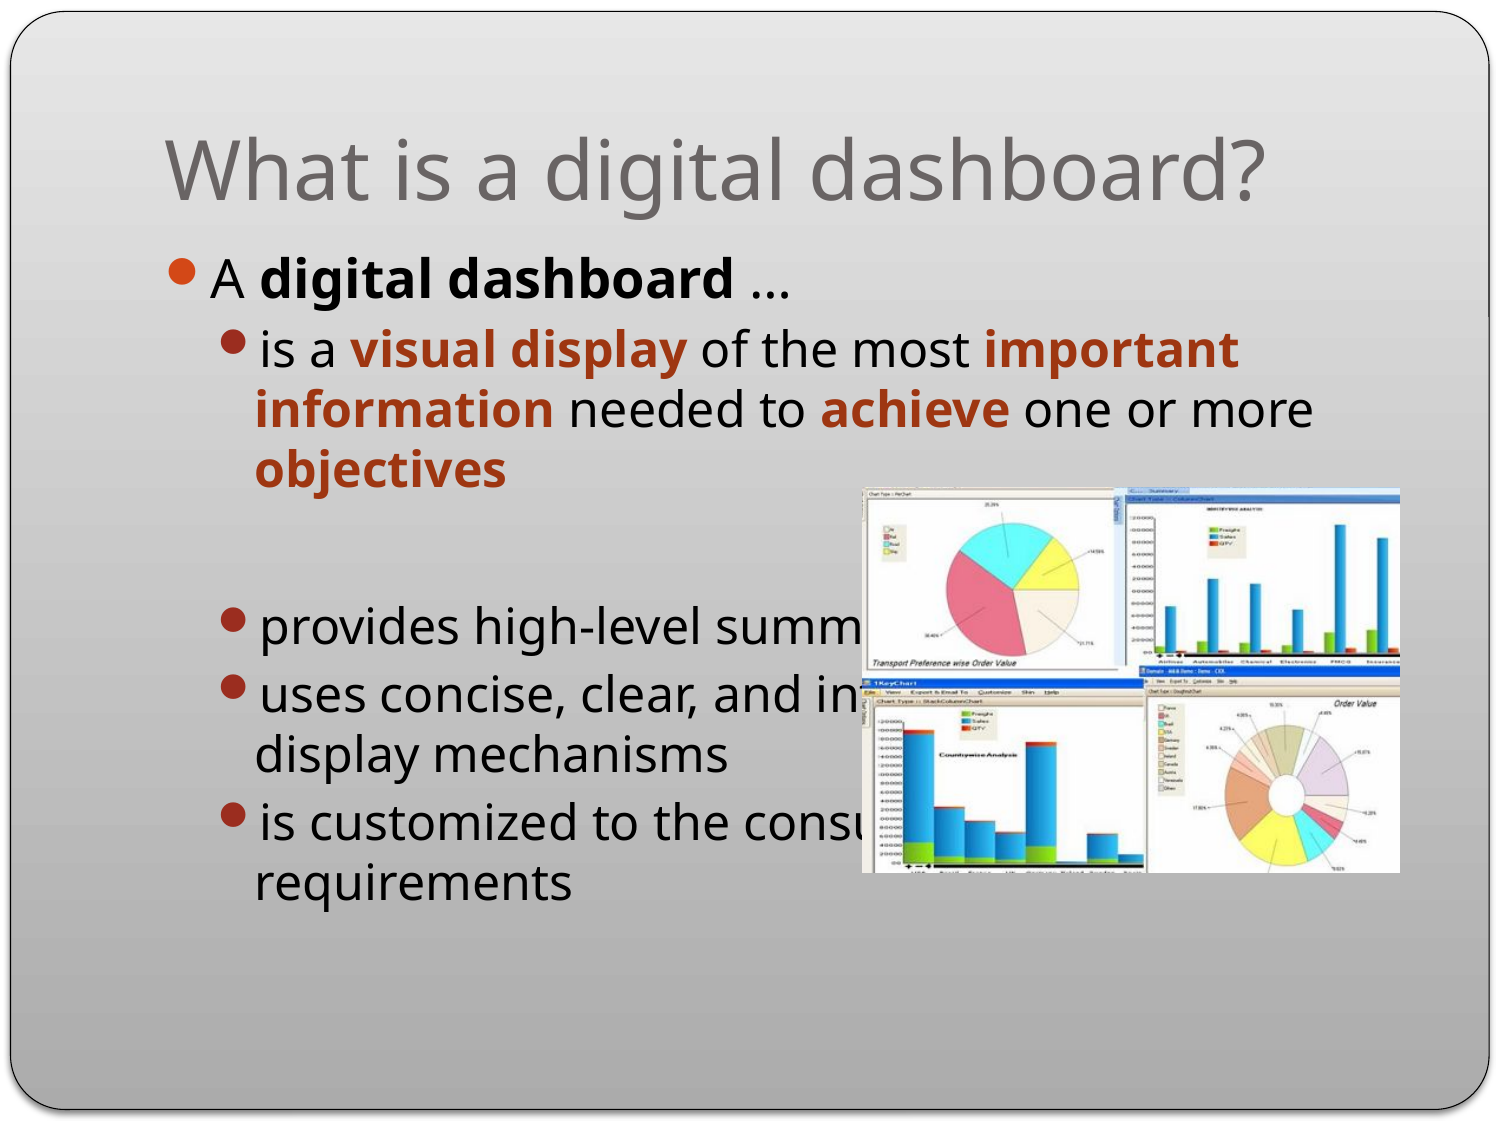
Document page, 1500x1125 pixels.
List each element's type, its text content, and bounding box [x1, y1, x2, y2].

title What is a digital dashboard? [150, 45, 1425, 233]
list A digital dashboard … is a visual display of the most important information needed to achieve one or more objectives provides high-level summaries uses concise, clear, and intuitive display mechanisms is customized to the consumers requirements Source: Intelligent Enterprise, Stephen Few, 2004 [150, 237, 1425, 1088]
picture [862, 487, 1401, 874]
